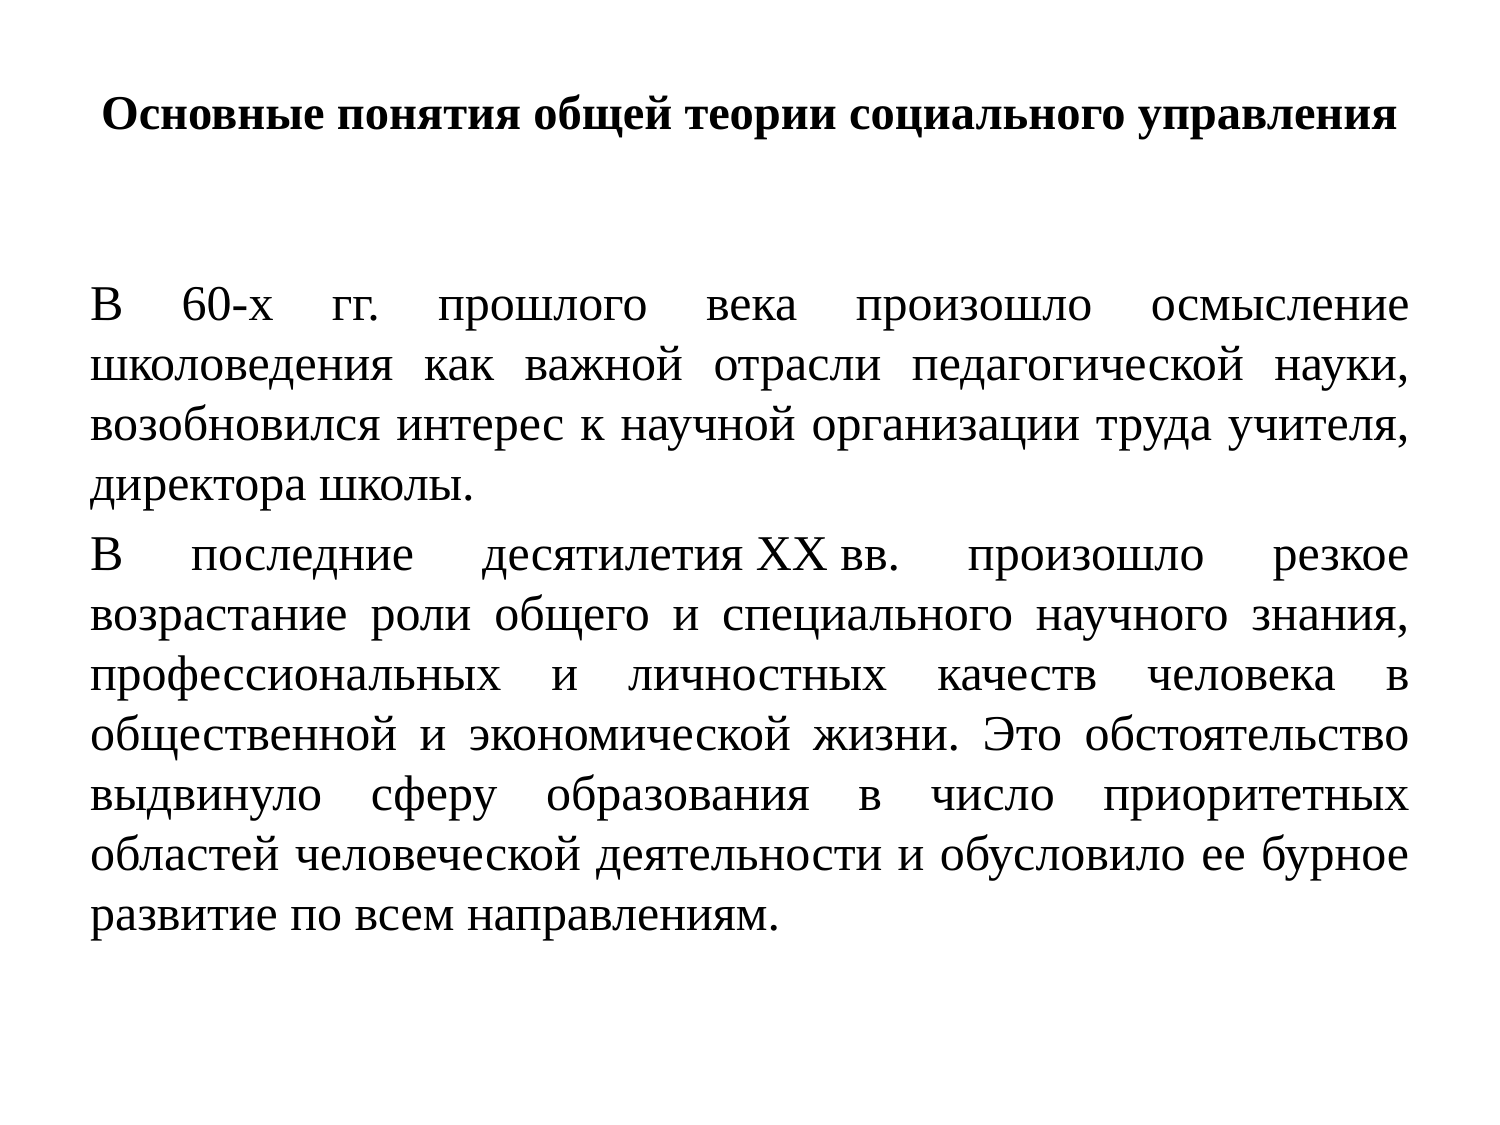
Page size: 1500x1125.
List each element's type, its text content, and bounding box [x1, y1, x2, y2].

list В 60-х гг. прошлого века произошло осмысление школоведения как важной отрасли педагогической науки, возобновился интерес к научной организации труда учителя, директора школы. В последние десятилетия XX вв. произошло резкое возрастание роли общего и специального научного знания, профессиональных и личностных качеств человека в общественной и экономической жизни. Это обстоятельство выдвинуло сферу образования в число приоритетных областей человеческой деятельности и обусловило ее бурное развитие по всем направлениям. [75, 262, 1425, 1005]
title Основные понятия общей теории социального управления [75, 45, 1425, 233]
